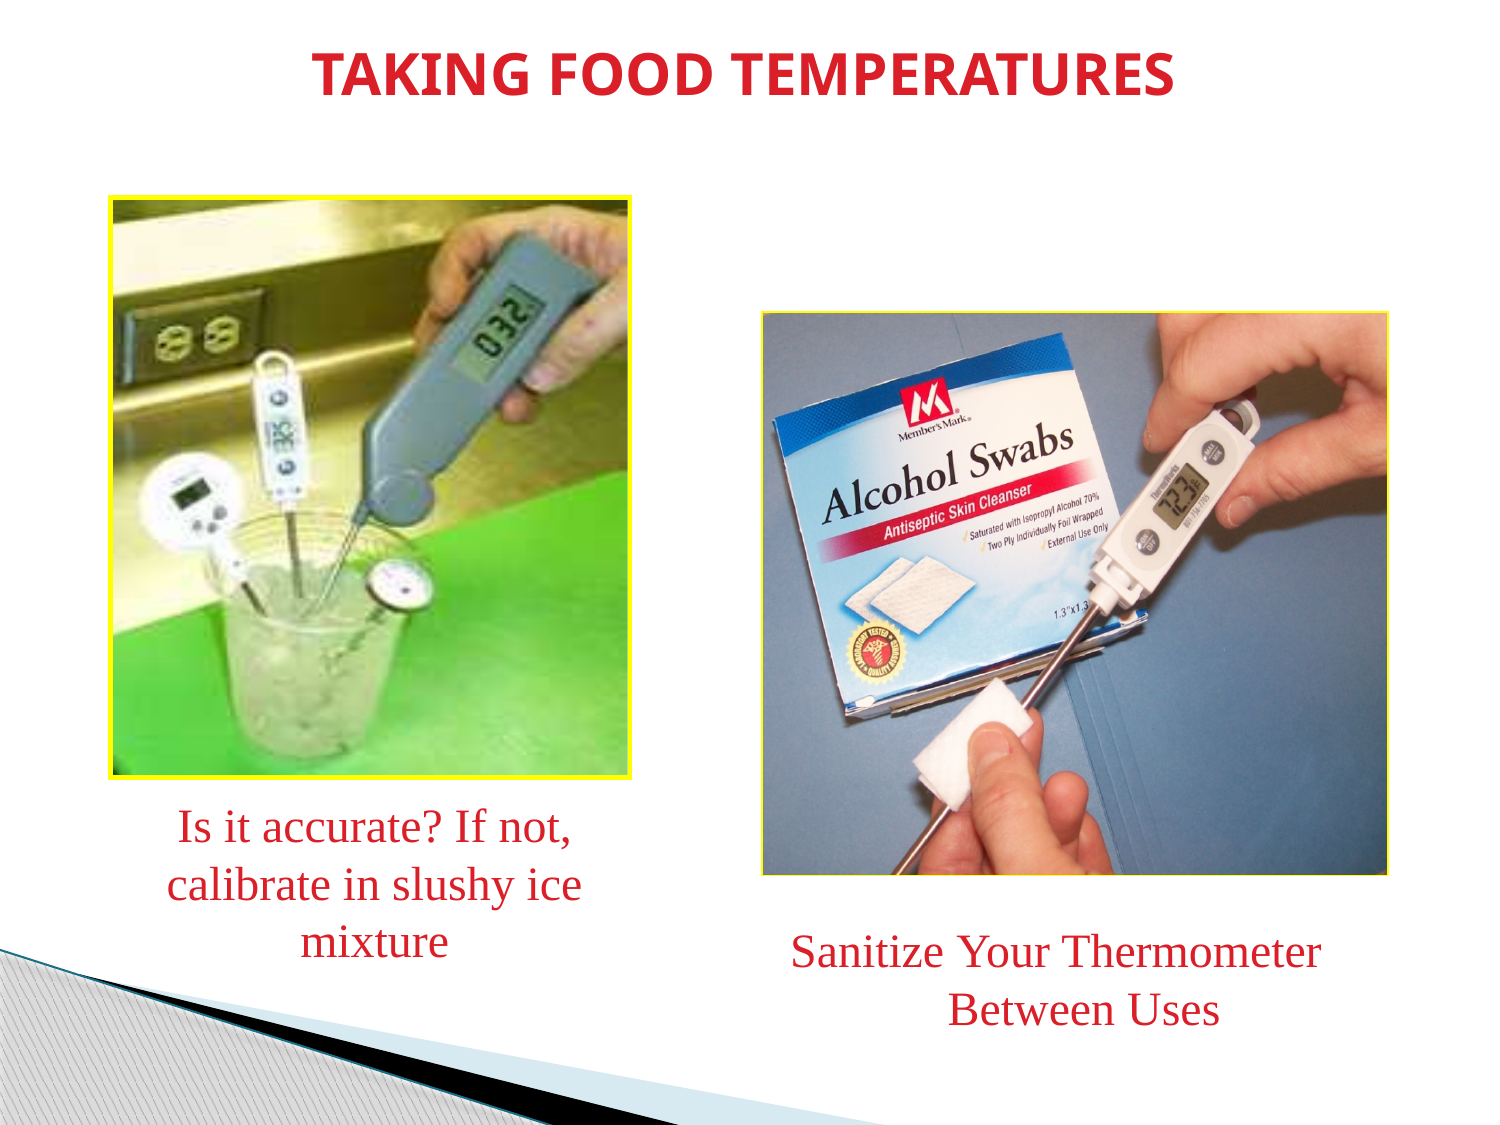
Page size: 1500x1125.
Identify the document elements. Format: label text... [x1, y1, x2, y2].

text_box Sanitize Your Thermometer Between Uses [762, 912, 1350, 1043]
picture [112, 199, 628, 776]
text_box TAKING FOOD TEMPERATURES [112, 29, 1375, 115]
text_box Is it accurate? If not, calibrate in slushy ice mixture [99, 787, 650, 975]
picture [762, 312, 1388, 876]
